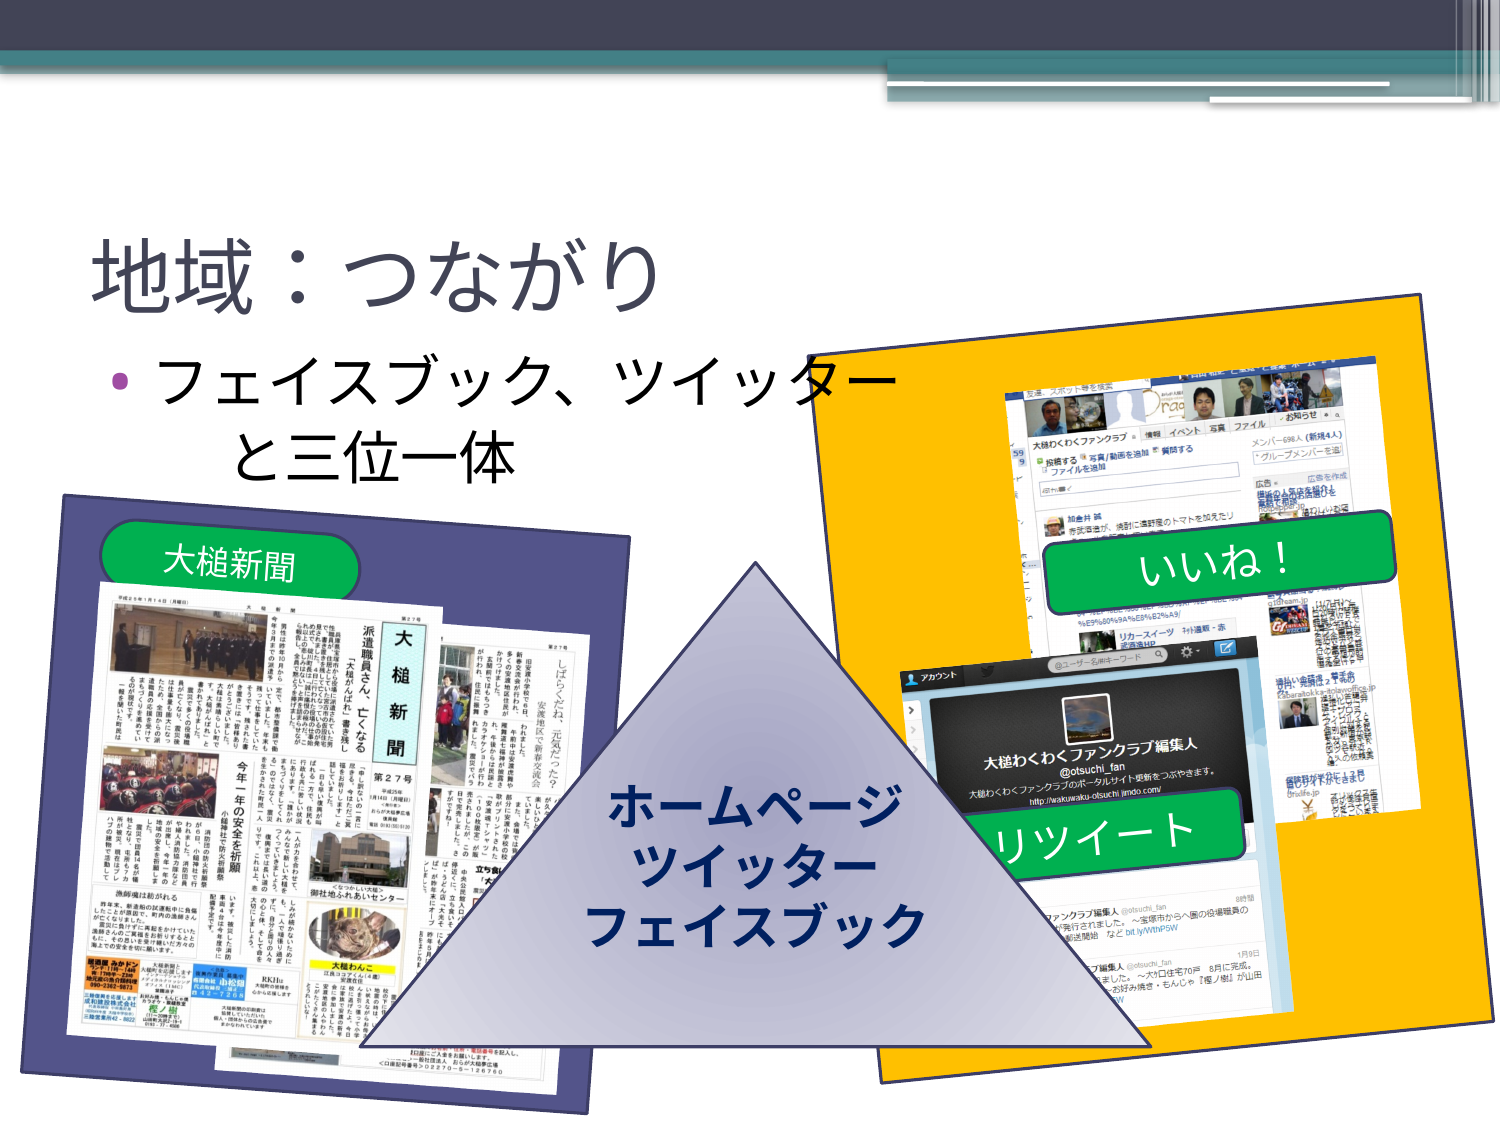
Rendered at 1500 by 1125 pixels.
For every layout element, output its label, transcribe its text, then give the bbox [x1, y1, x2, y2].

text_box 大槌新聞 [99, 518, 362, 590]
picture [900, 363, 1421, 1030]
text_box ホームページ ツイッター フェイスブック [579, 560, 1153, 1049]
list フェイスブック、ツイッター と三位一体 [76, 338, 1093, 488]
text_box [819, 488, 1019, 743]
text_box [876, 326, 1496, 1085]
title 地域：つながり [75, 187, 1425, 363]
picture [67, 582, 590, 1094]
text_box [19, 493, 632, 1089]
text_box [299, 1049, 594, 1116]
